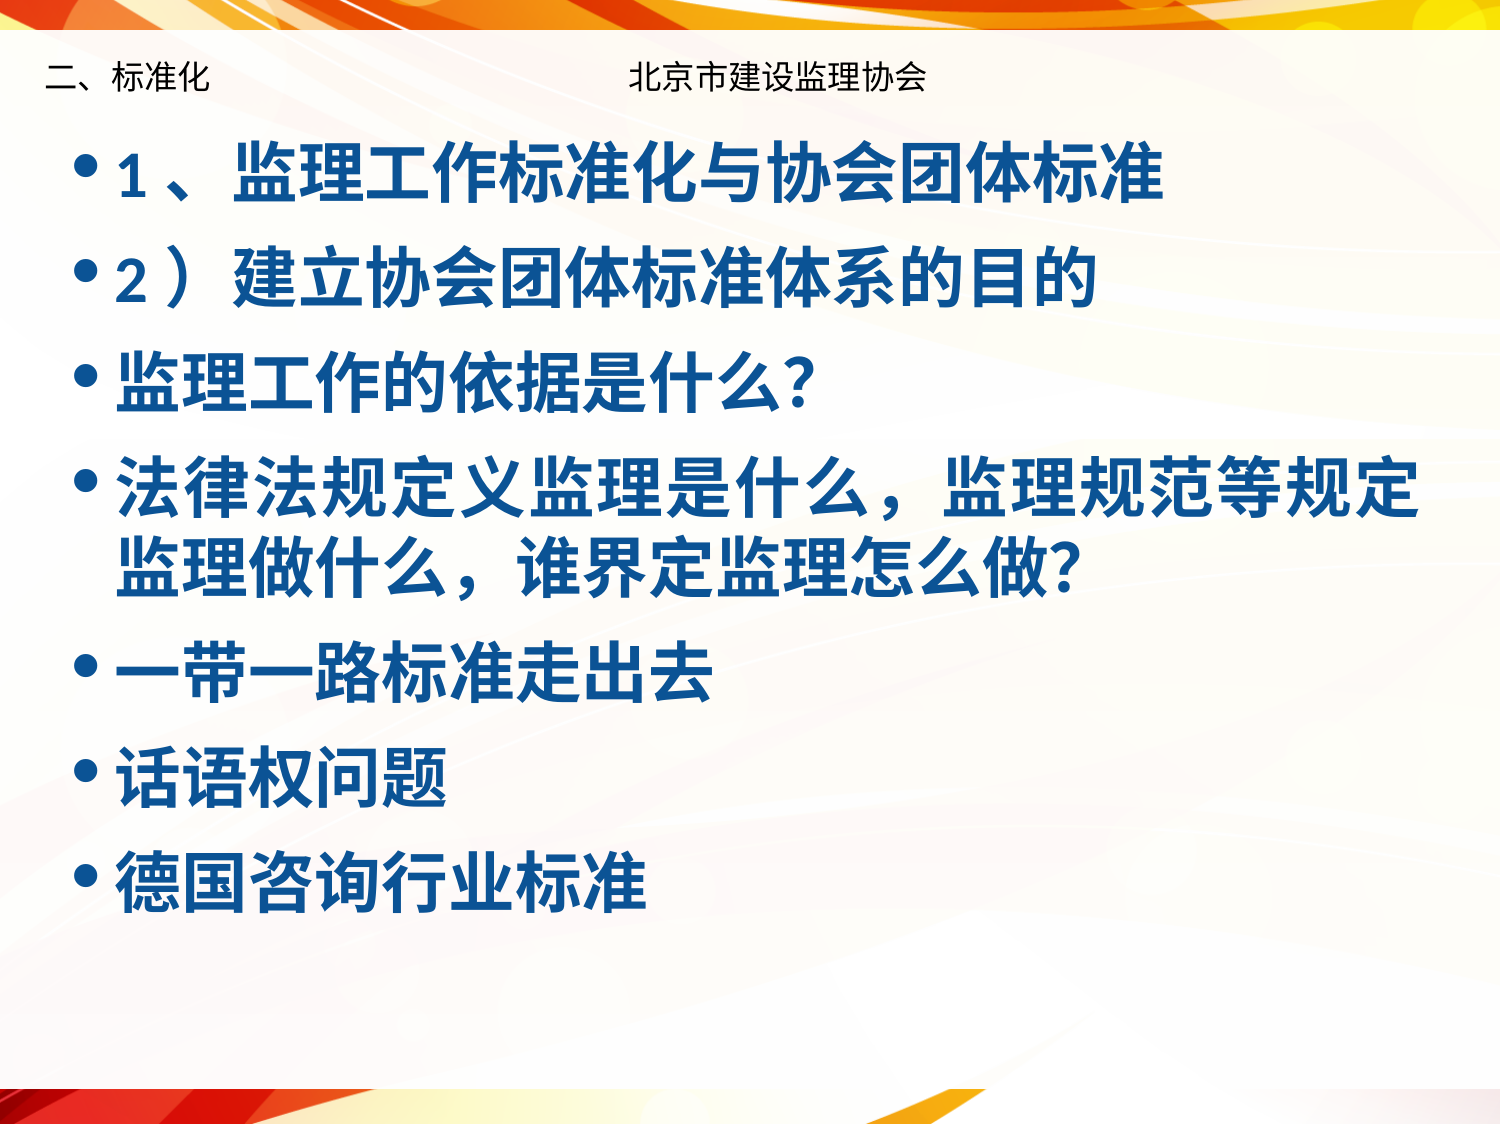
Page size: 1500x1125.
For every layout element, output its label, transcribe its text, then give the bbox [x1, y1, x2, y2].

picture [0, 0, 1500, 30]
title 二、标准化 北京市建设监理协会 [29, 24, 1500, 135]
picture [0, 1089, 1500, 1124]
list 1、监理工作标准化与协会团体标准 2）建立协会团体标准体系的目的 监理工作的依据是什么？ 法律法规定义监理是什么，监理规范等规定监理做什么，谁界定监理怎么做？ 一带一路标准走出去 话语权问题 德国咨询行业标准 [55, 123, 1438, 1046]
